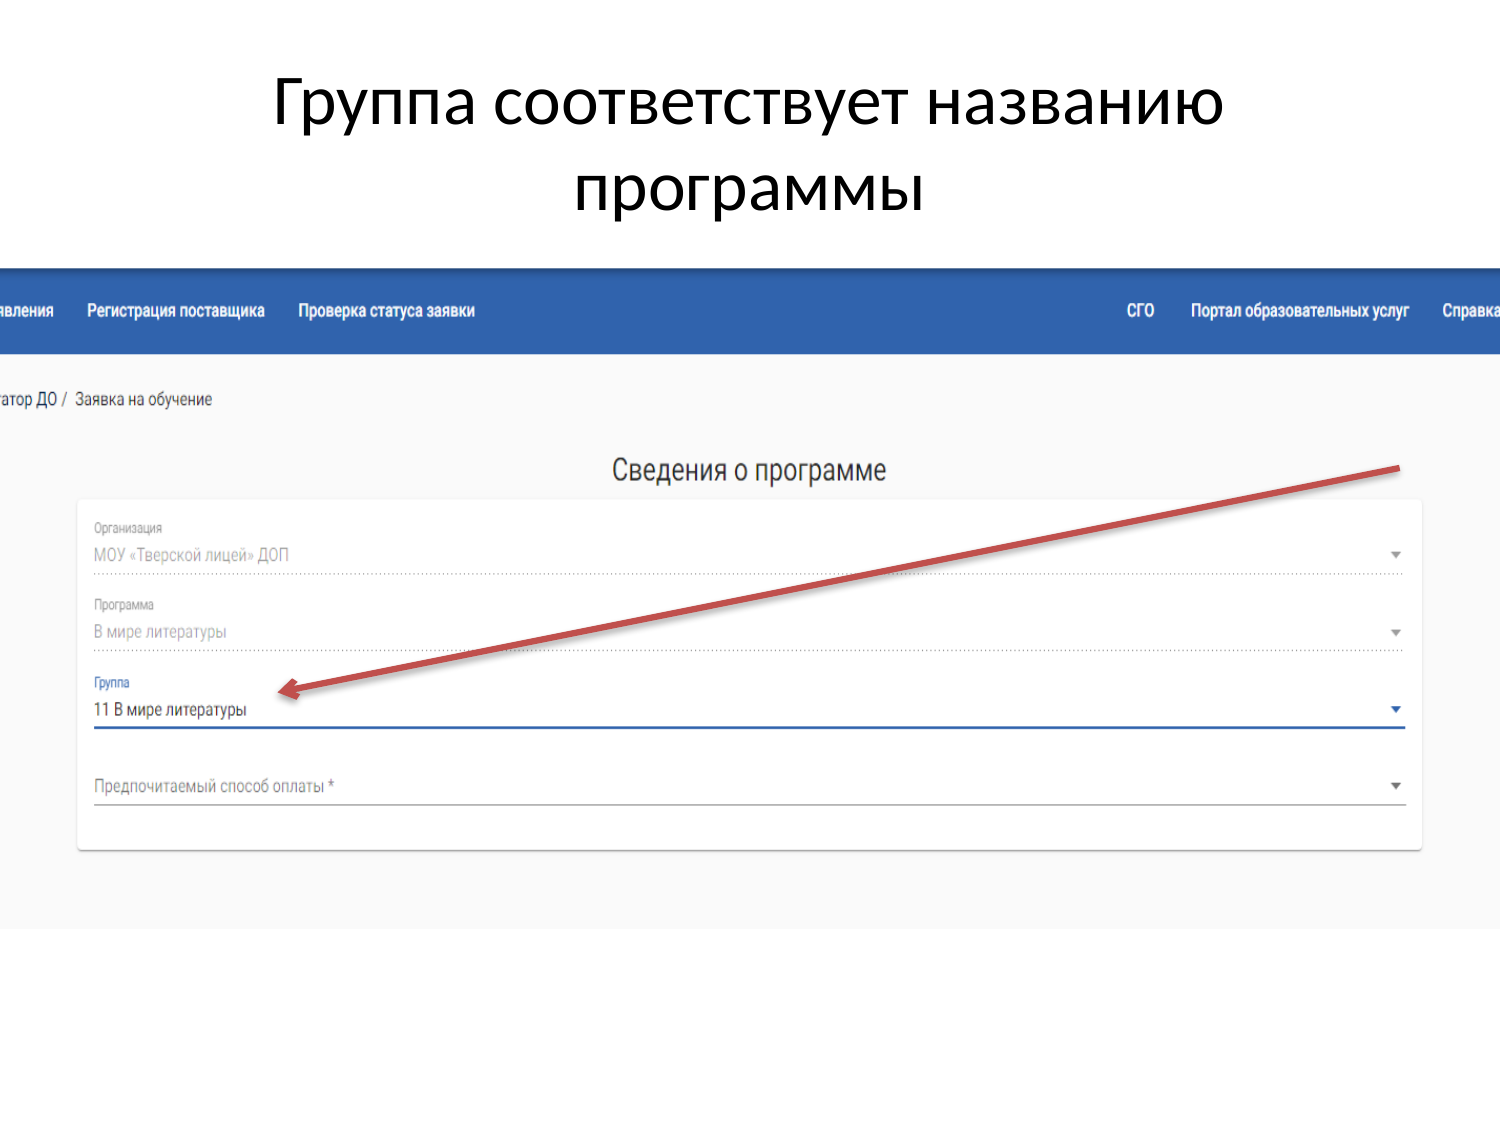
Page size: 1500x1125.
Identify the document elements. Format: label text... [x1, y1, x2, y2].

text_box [277, 467, 1400, 693]
title Группа соответствует названию программы [75, 45, 1425, 233]
picture [0, 266, 1500, 929]
